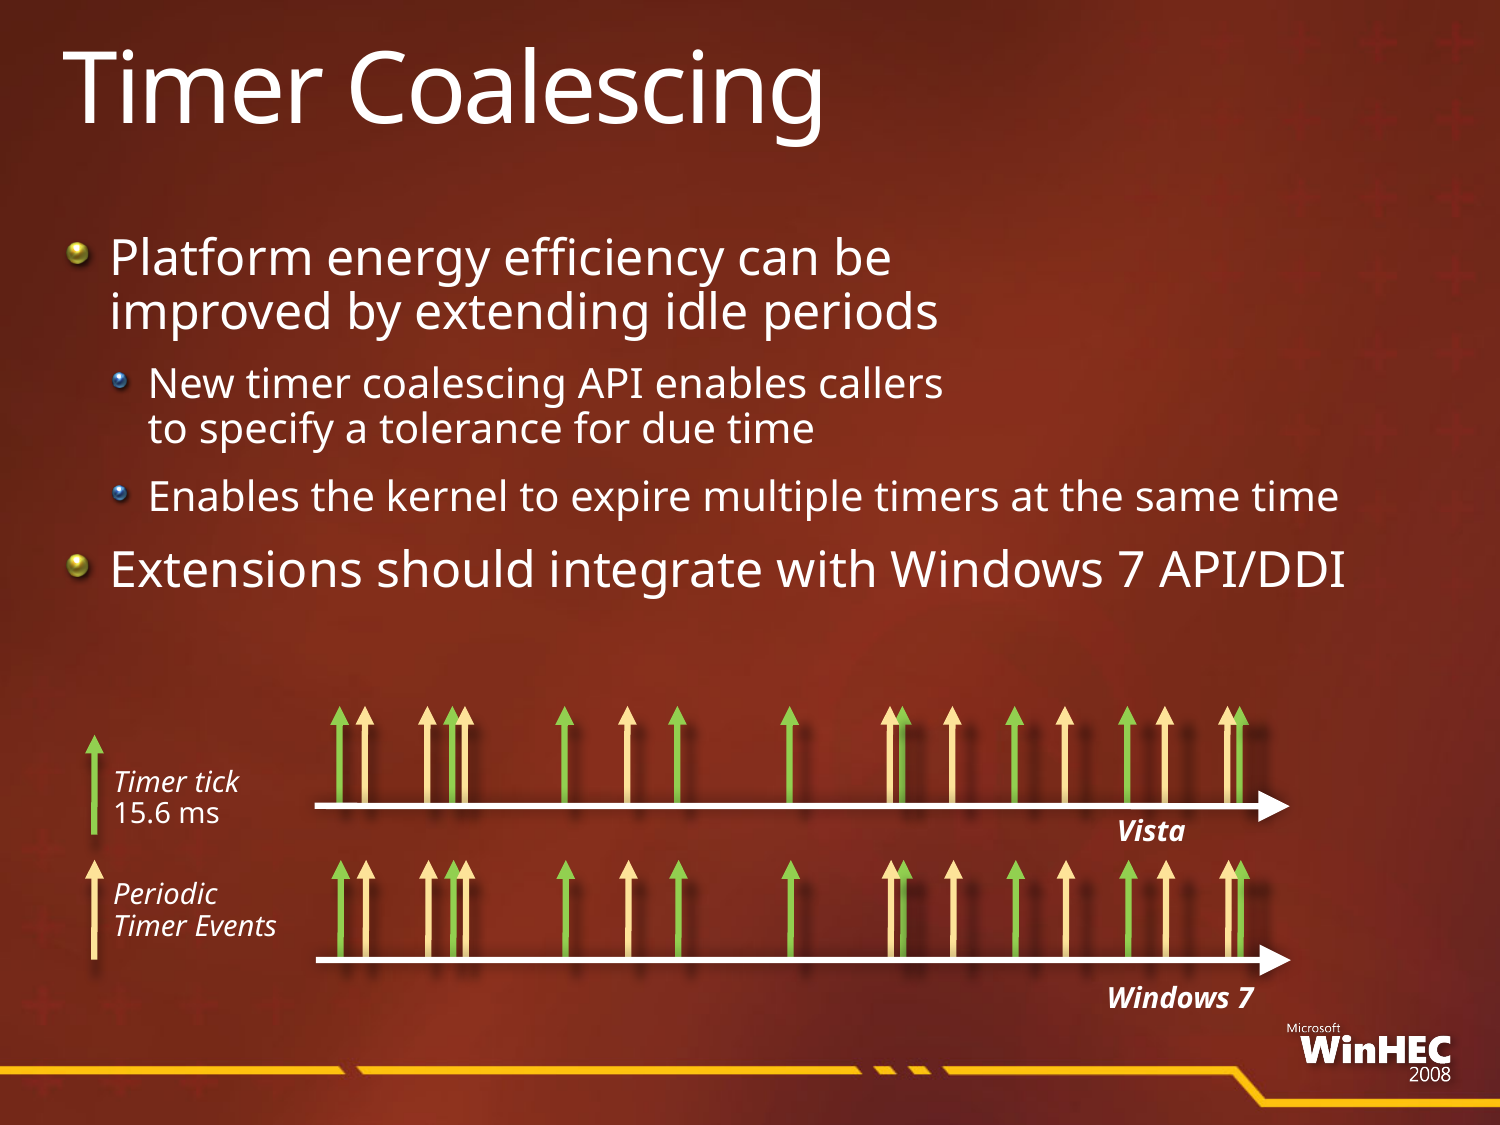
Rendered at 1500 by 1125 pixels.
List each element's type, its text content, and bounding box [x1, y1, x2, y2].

title Timer Coalescing [62, 37, 1438, 147]
list Platform energy efficiency can be improved by extending idle periods New timer coalescing API enables callers to specify a tolerance for due time Enables the kernel to expire multiple timers at the same time Extensions should integrate with Windows 7 API/DDI [62, 231, 1438, 604]
text_box Windows 7 [1092, 971, 1330, 1022]
picture [0, 0, 1500, 1125]
text_box Vista [1102, 805, 1340, 856]
text_box Timer tick 15.6 ms [98, 759, 313, 838]
text_box Periodic Timer Events [98, 872, 313, 950]
